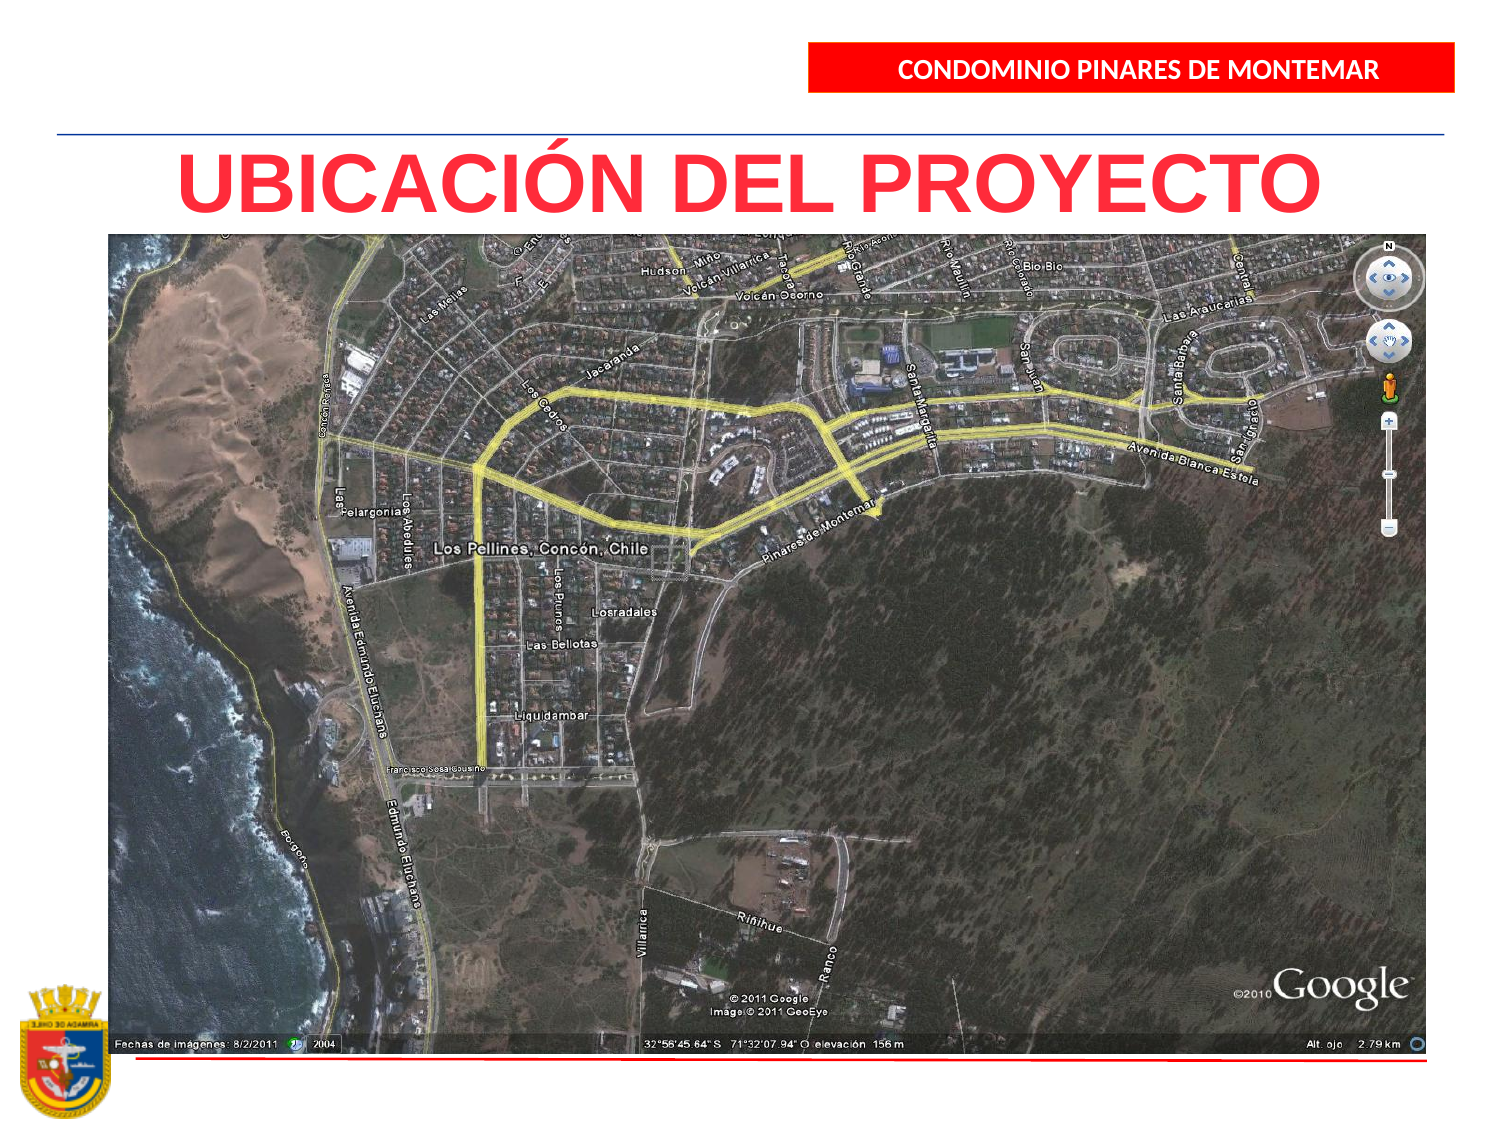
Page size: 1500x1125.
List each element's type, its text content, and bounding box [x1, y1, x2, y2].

title UBICACIÓN DEL PROYECTO [75, 22, 1425, 134]
picture [19, 234, 1426, 1120]
title UBICACIÓN DEL PROYECTO [75, 135, 1425, 210]
text_box CONDOMINIO PINARES DE MONTEMAR [808, 42, 1455, 93]
